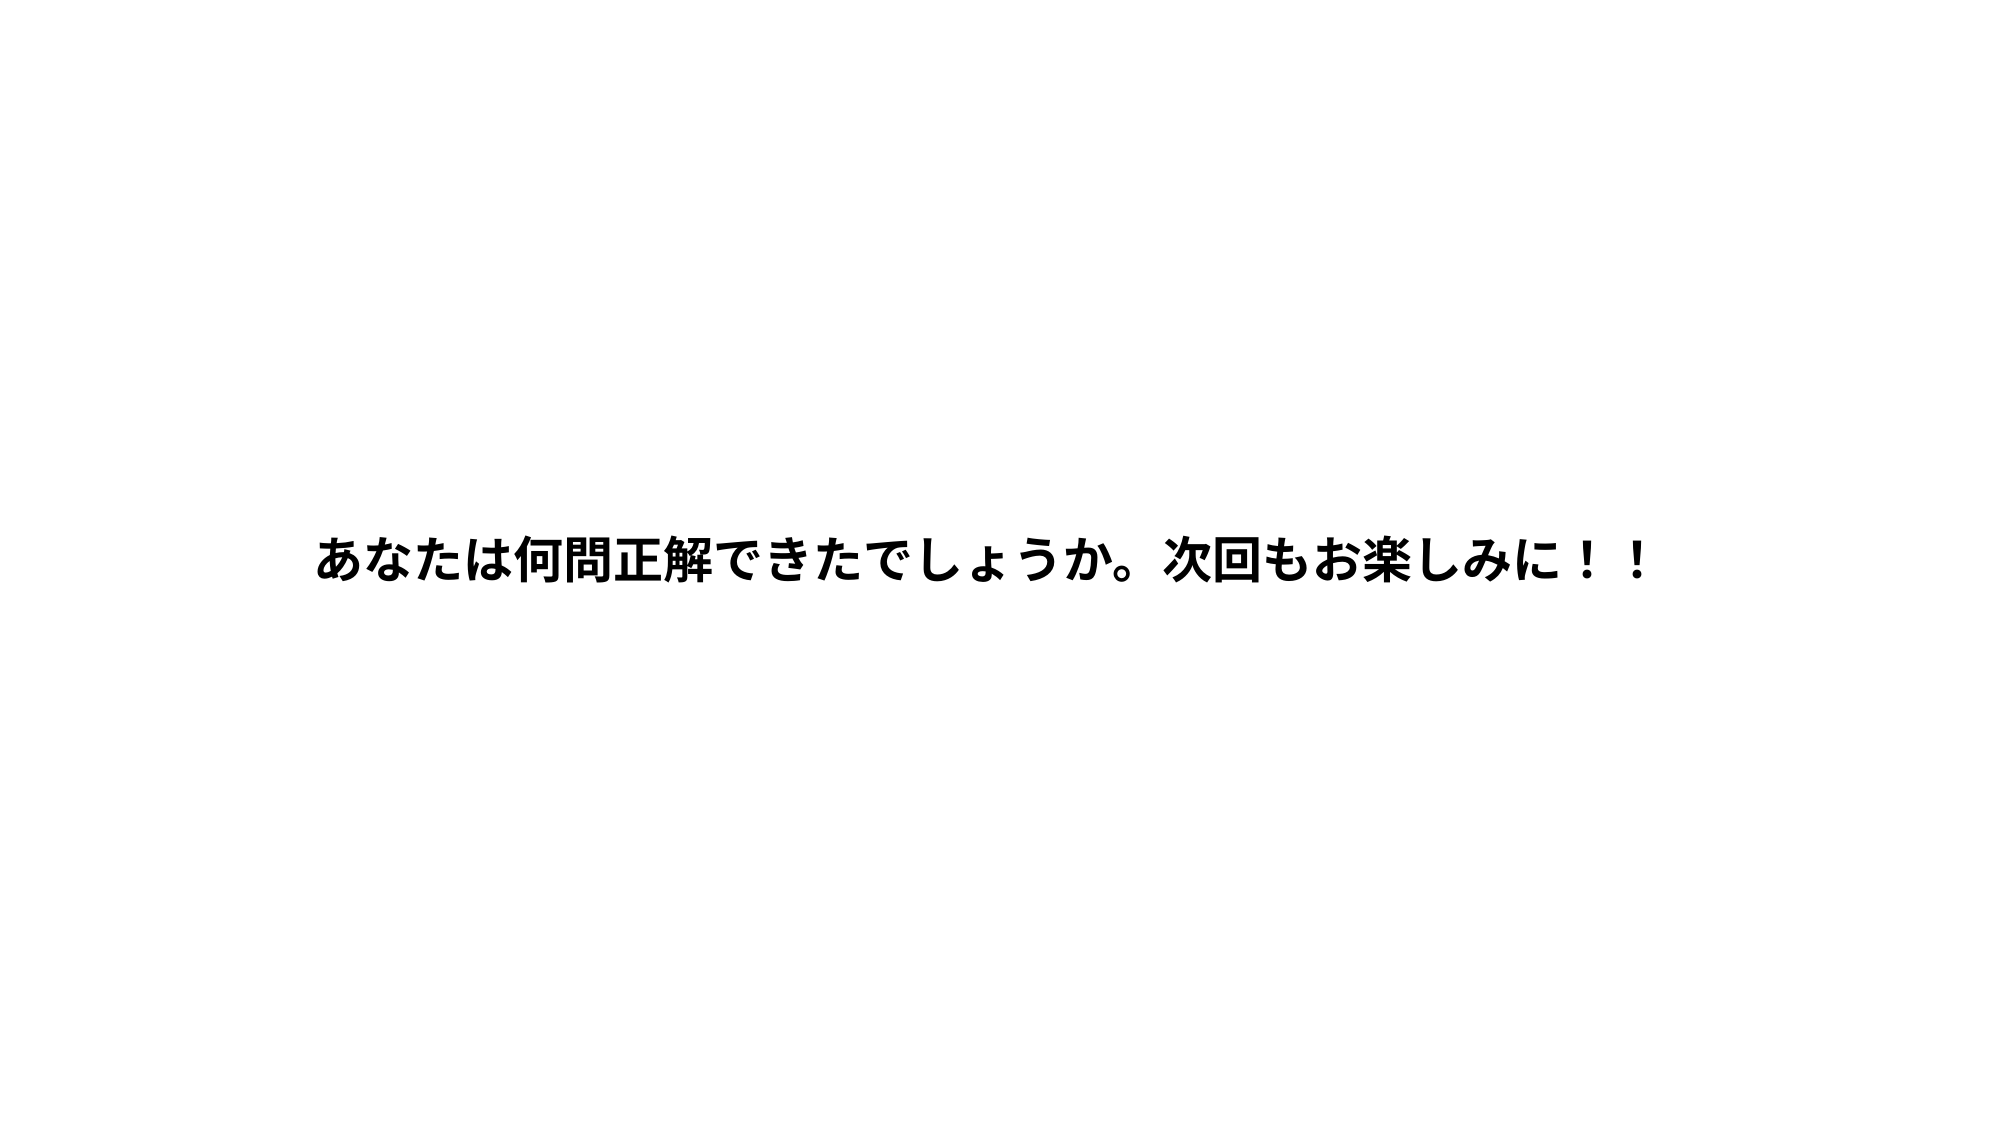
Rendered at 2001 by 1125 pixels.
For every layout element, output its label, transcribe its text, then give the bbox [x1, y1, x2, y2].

title あなたは何問正解できたでしょうか。次回もお楽しみに！！ [125, 453, 1851, 672]
